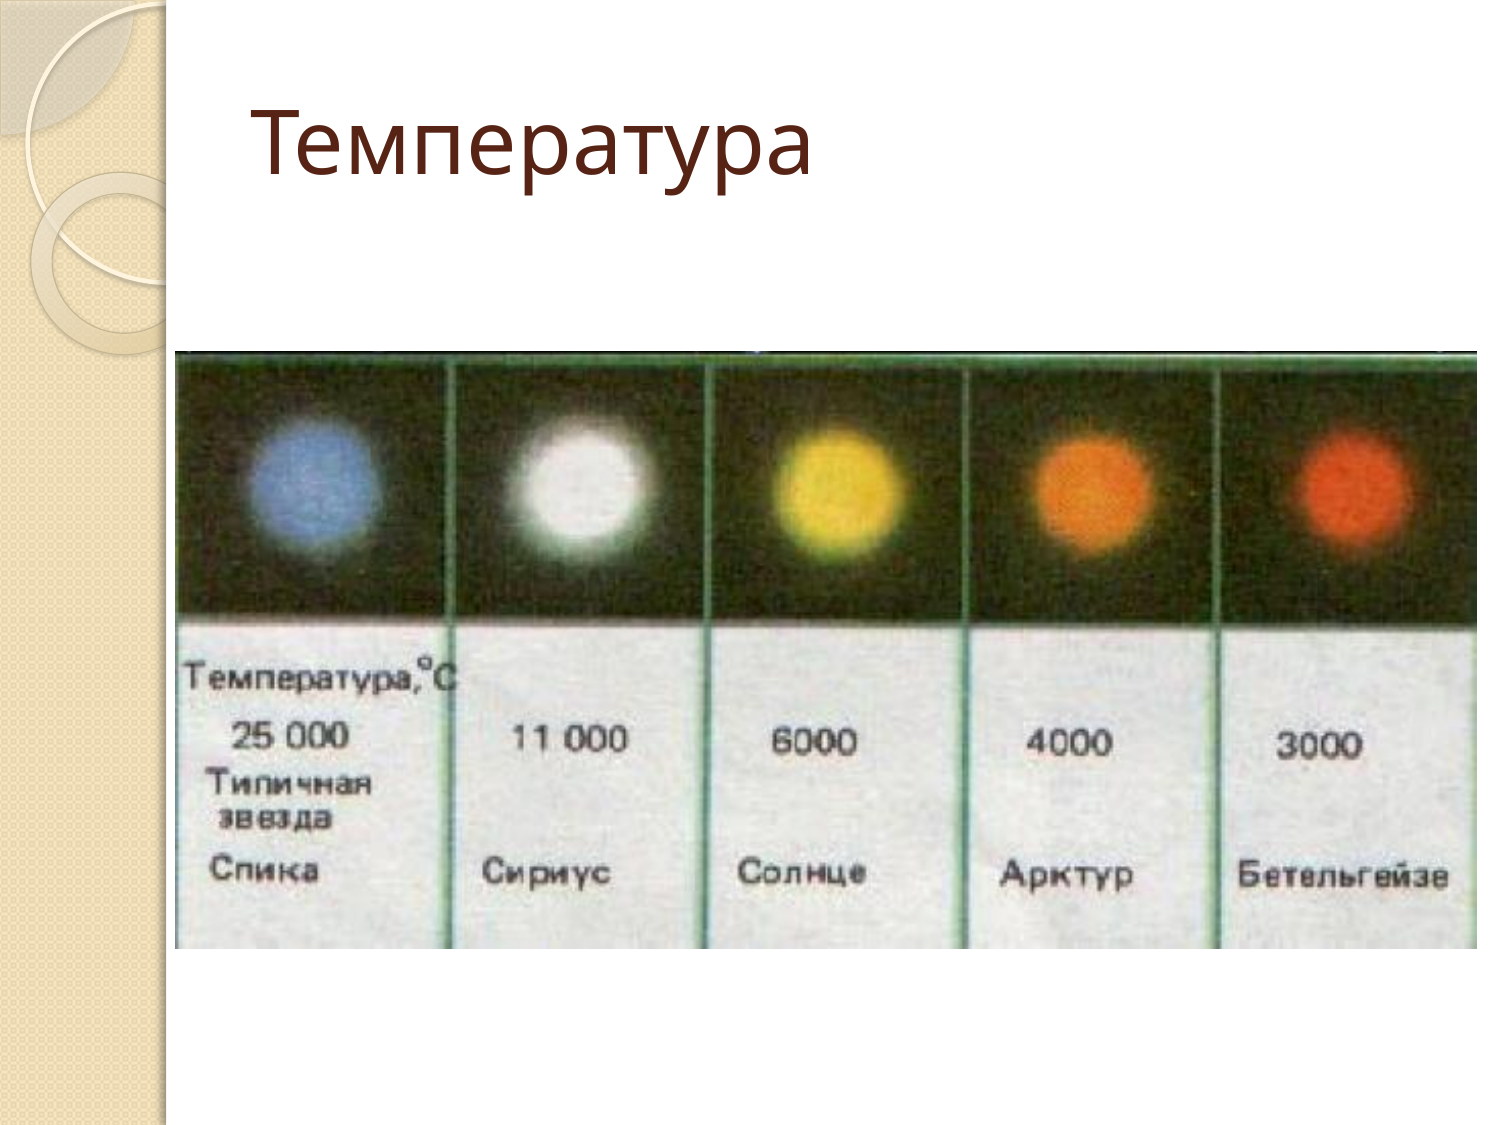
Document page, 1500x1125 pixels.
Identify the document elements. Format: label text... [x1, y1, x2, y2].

title Температура [235, 45, 1466, 233]
picture [175, 351, 1477, 949]
